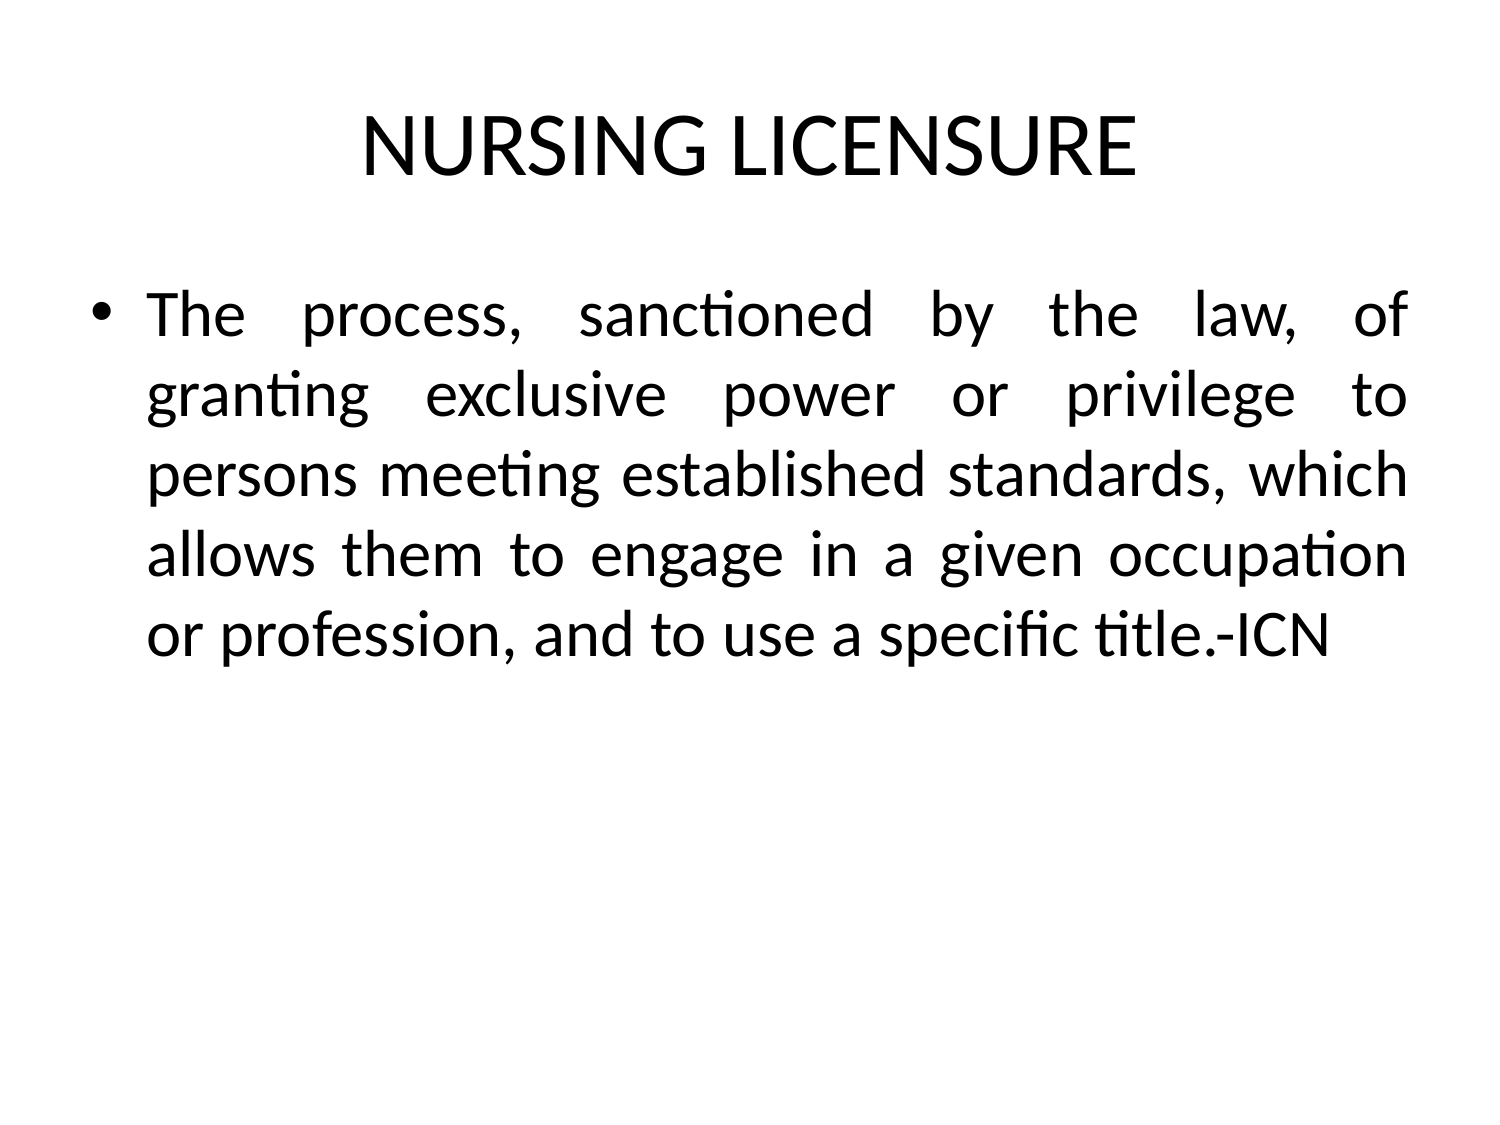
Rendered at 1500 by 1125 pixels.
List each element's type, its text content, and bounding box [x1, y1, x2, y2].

list The process, sanctioned by the law, of granting exclusive power or privilege to persons meeting established standards, which allows them to engage in a given occupation or profession, and to use a specific title.-ICN [75, 262, 1425, 1005]
title NURSING LICENSURE [75, 45, 1425, 233]
